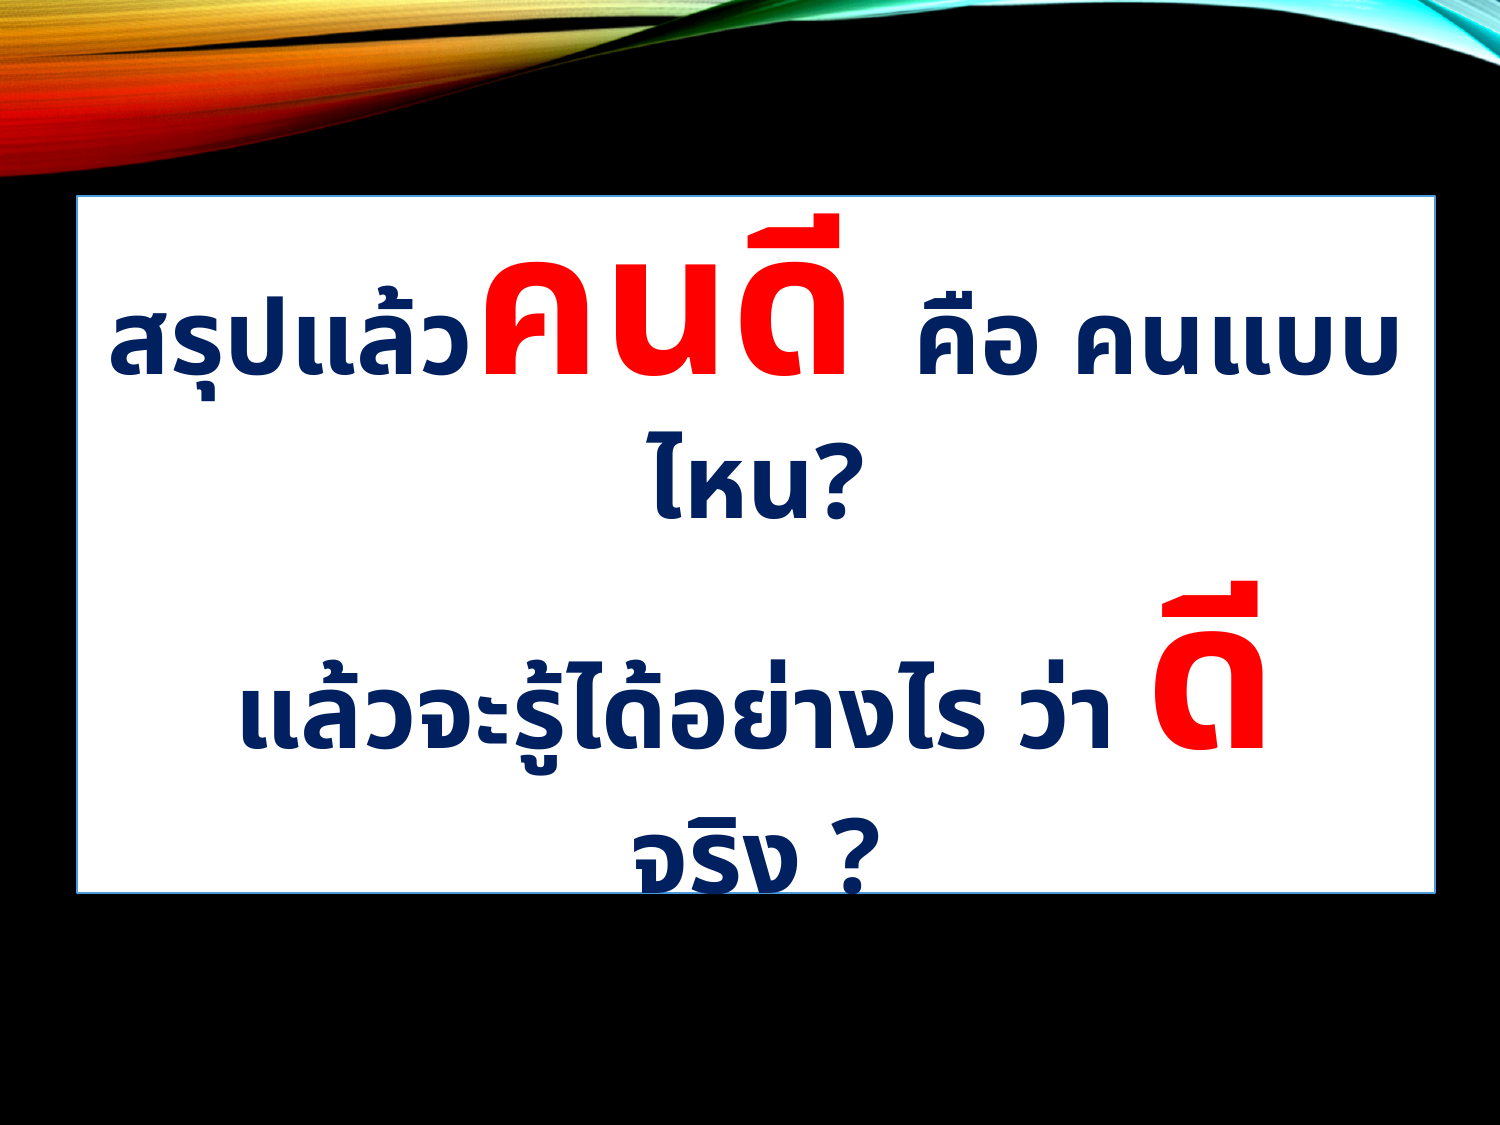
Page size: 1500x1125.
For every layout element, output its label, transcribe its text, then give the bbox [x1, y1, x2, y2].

text_box สรุปแล้วคนดี คือ คนแบบไหน? แล้วจะรู้ได้อย่างไร ว่า ดี จริง ? [76, 195, 1436, 894]
picture [0, 0, 1500, 178]
